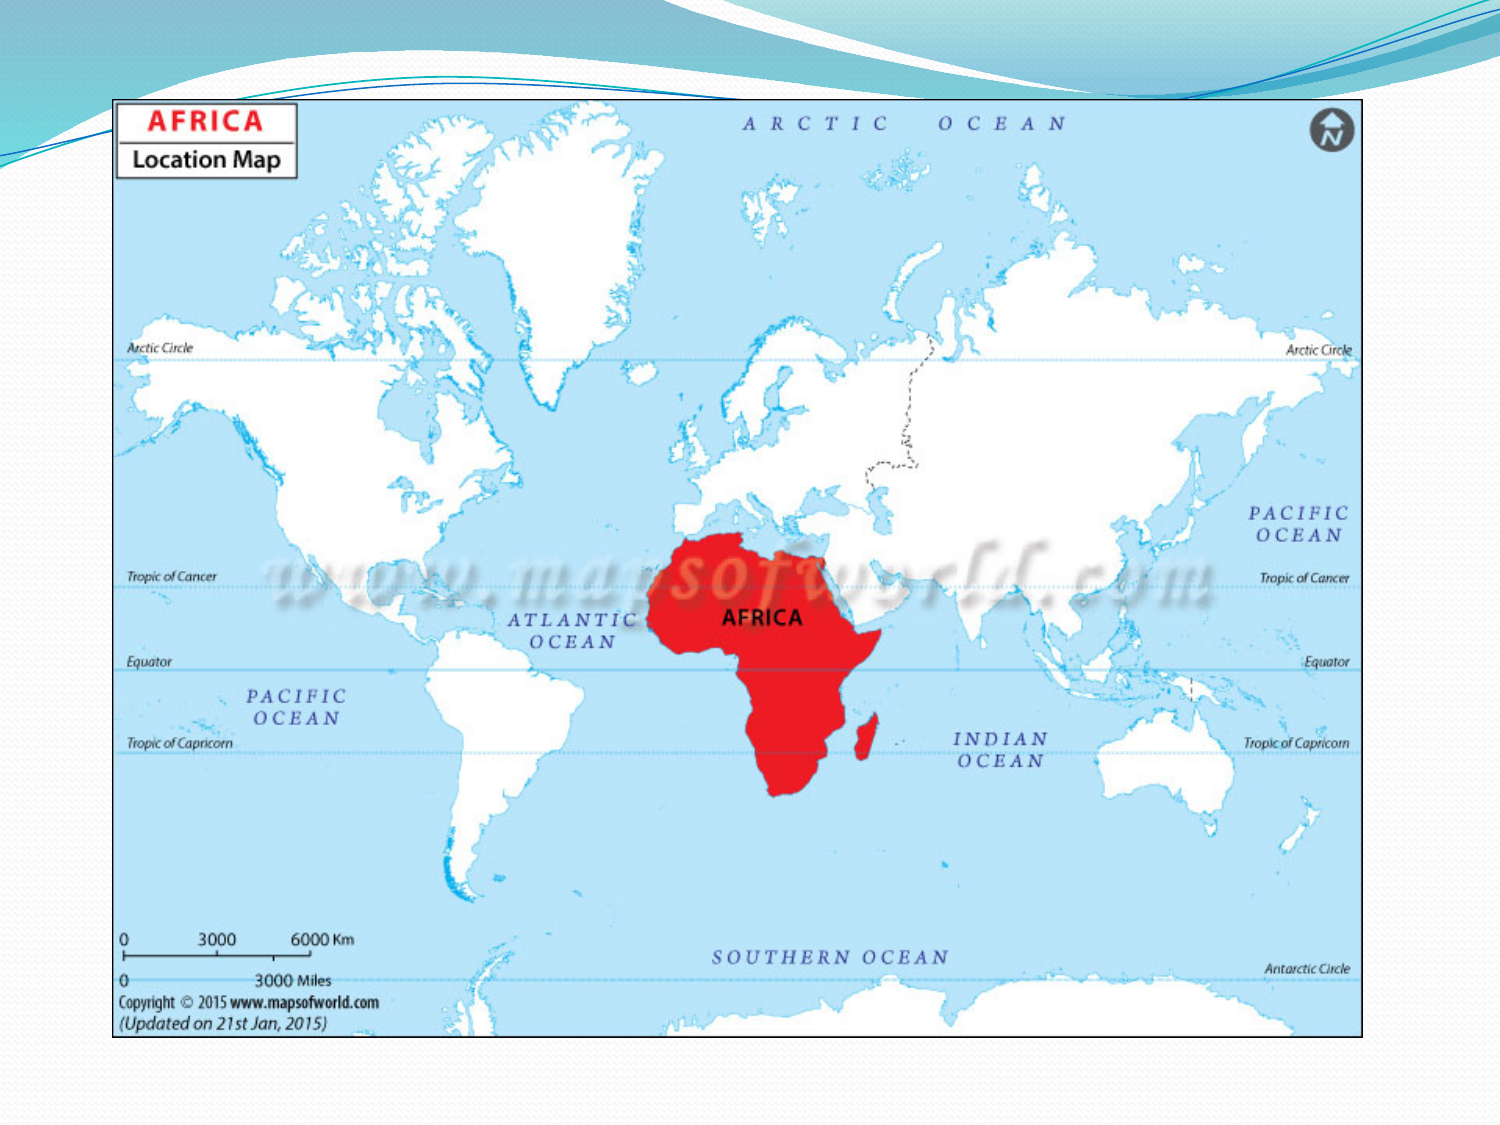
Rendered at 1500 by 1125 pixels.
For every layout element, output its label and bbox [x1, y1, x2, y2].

picture [112, 99, 1363, 1038]
